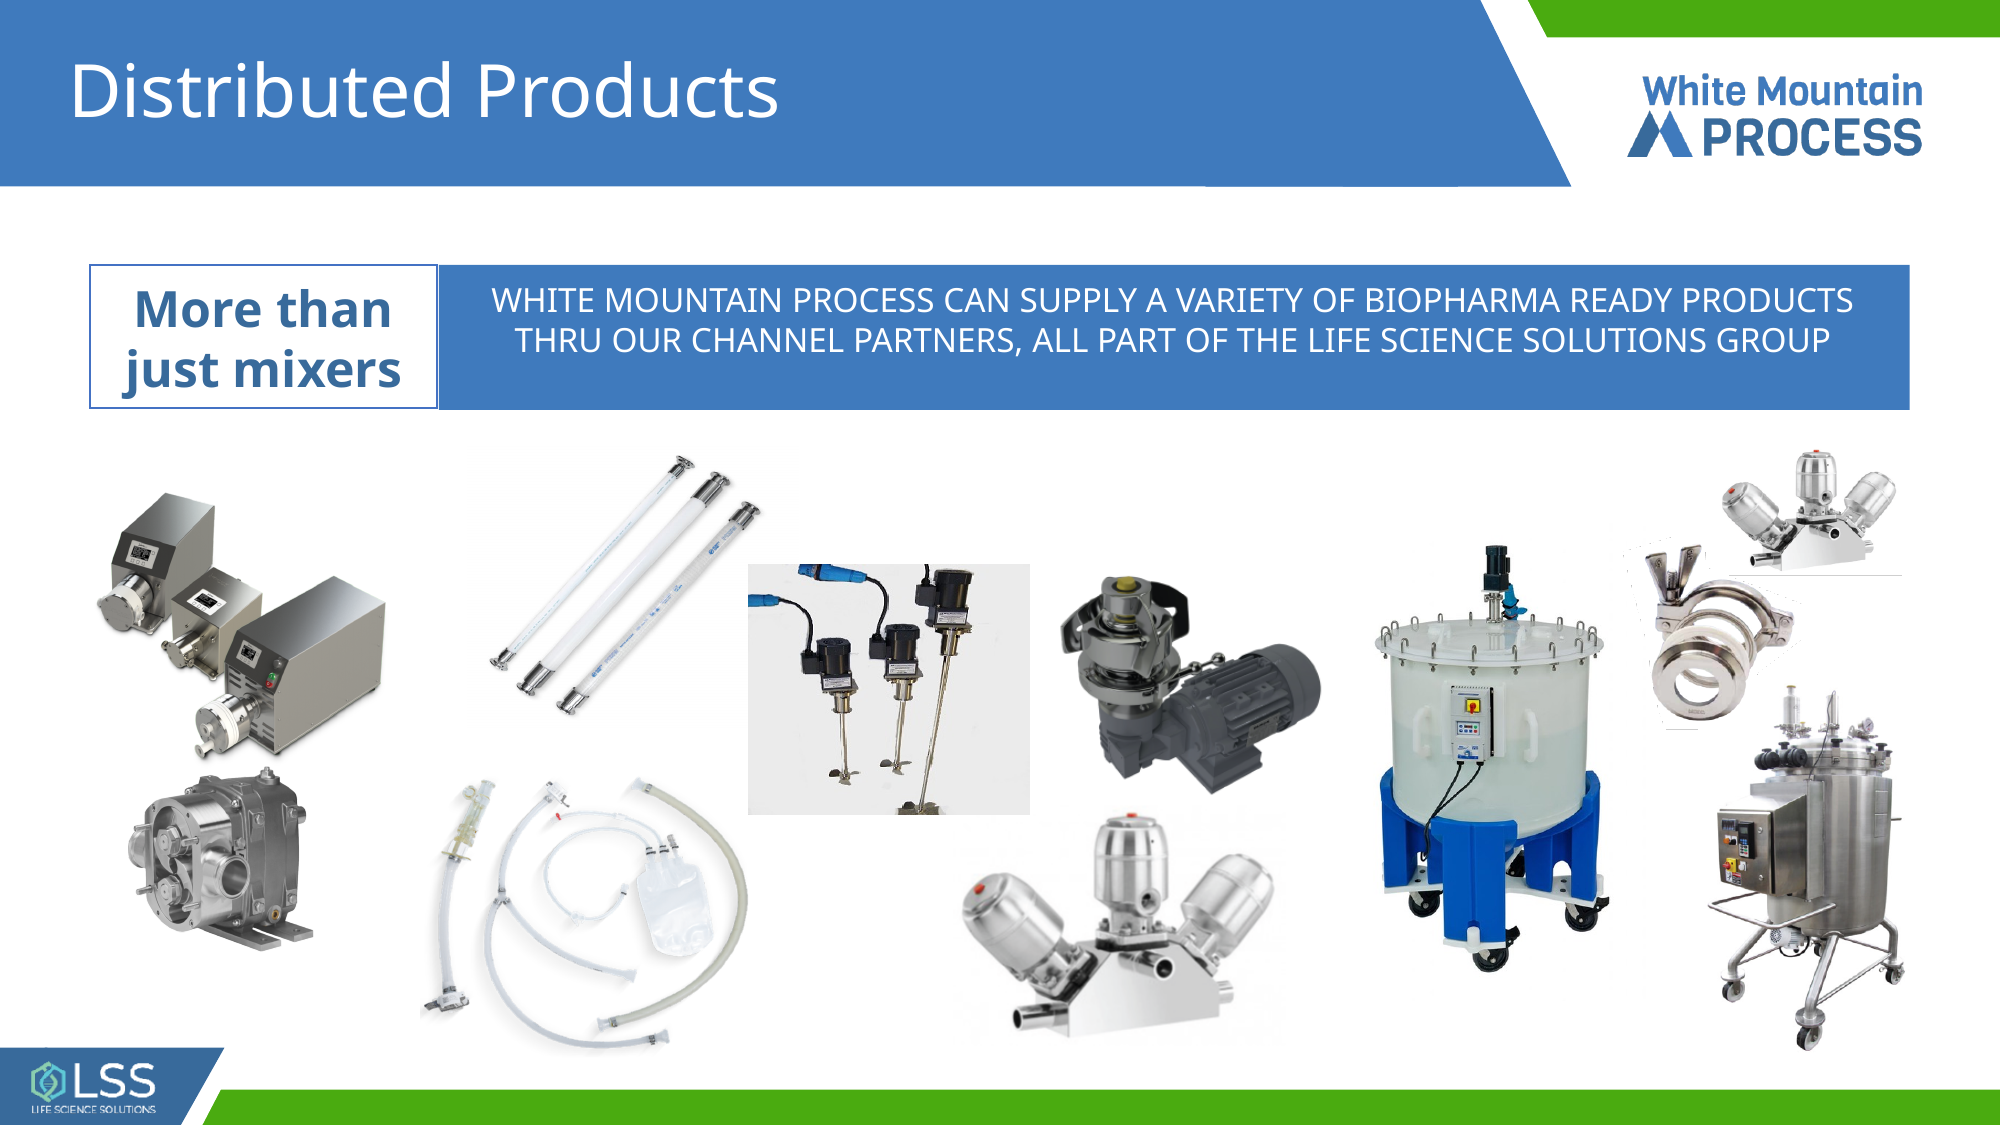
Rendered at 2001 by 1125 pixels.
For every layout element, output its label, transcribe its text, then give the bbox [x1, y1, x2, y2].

picture [19, 1052, 174, 1122]
picture [0, 424, 1931, 1079]
picture [1607, 141, 1941, 173]
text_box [90, 264, 1910, 410]
title Distributed Products [53, 46, 1947, 141]
